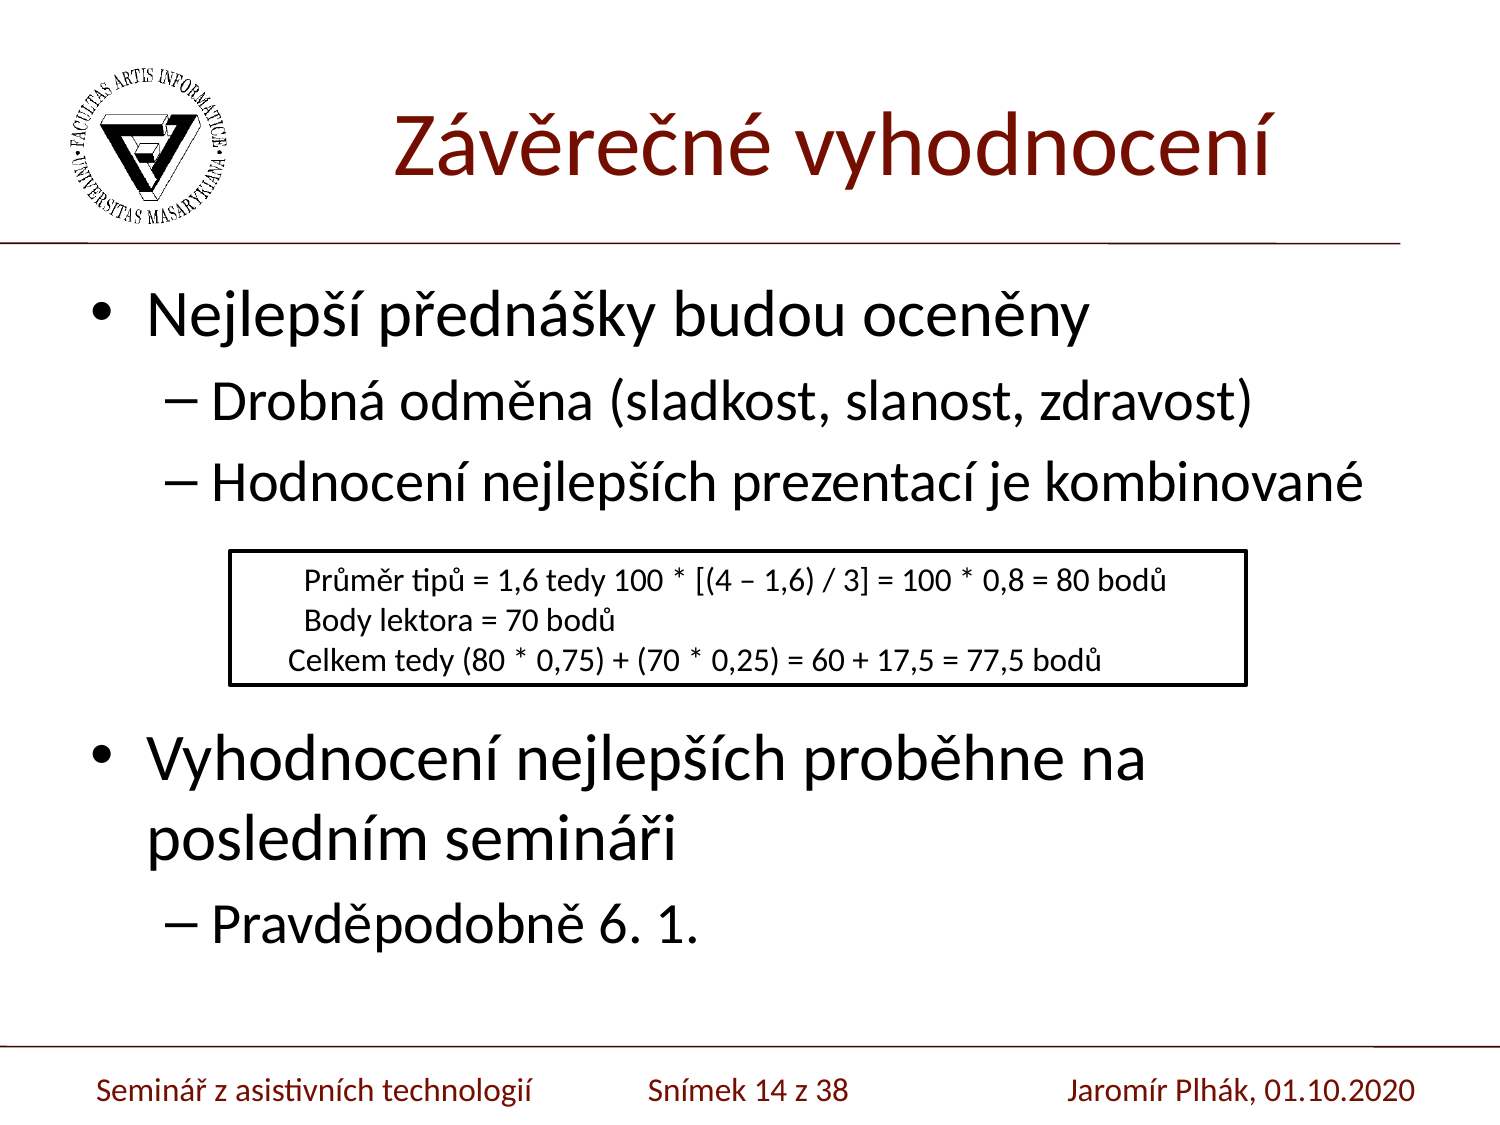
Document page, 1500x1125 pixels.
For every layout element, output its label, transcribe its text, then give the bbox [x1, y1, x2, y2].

title Závěrečné vyhodnocení [242, 45, 1425, 233]
picture [70, 66, 231, 224]
list Nejlepší přednášky budou oceněny Drobná odměna (sladkost, slanost, zdravost) Hodnocení nejlepších prezentací je kombinované Vyhodnocení nejlepších proběhne na posledním semináři Pravděpodobně 6. 1. [75, 262, 1425, 1005]
text_box Průměr tipů = 1,6 tedy 100 * [(4 – 1,6) / 3] = 100 * 0,8 = 80 bodů Body lektora = 70 bodů Celkem tedy (80 * 0,75) + (70 * 0,25) = 60 + 17,5 = 77,5 bodů [230, 550, 1247, 686]
